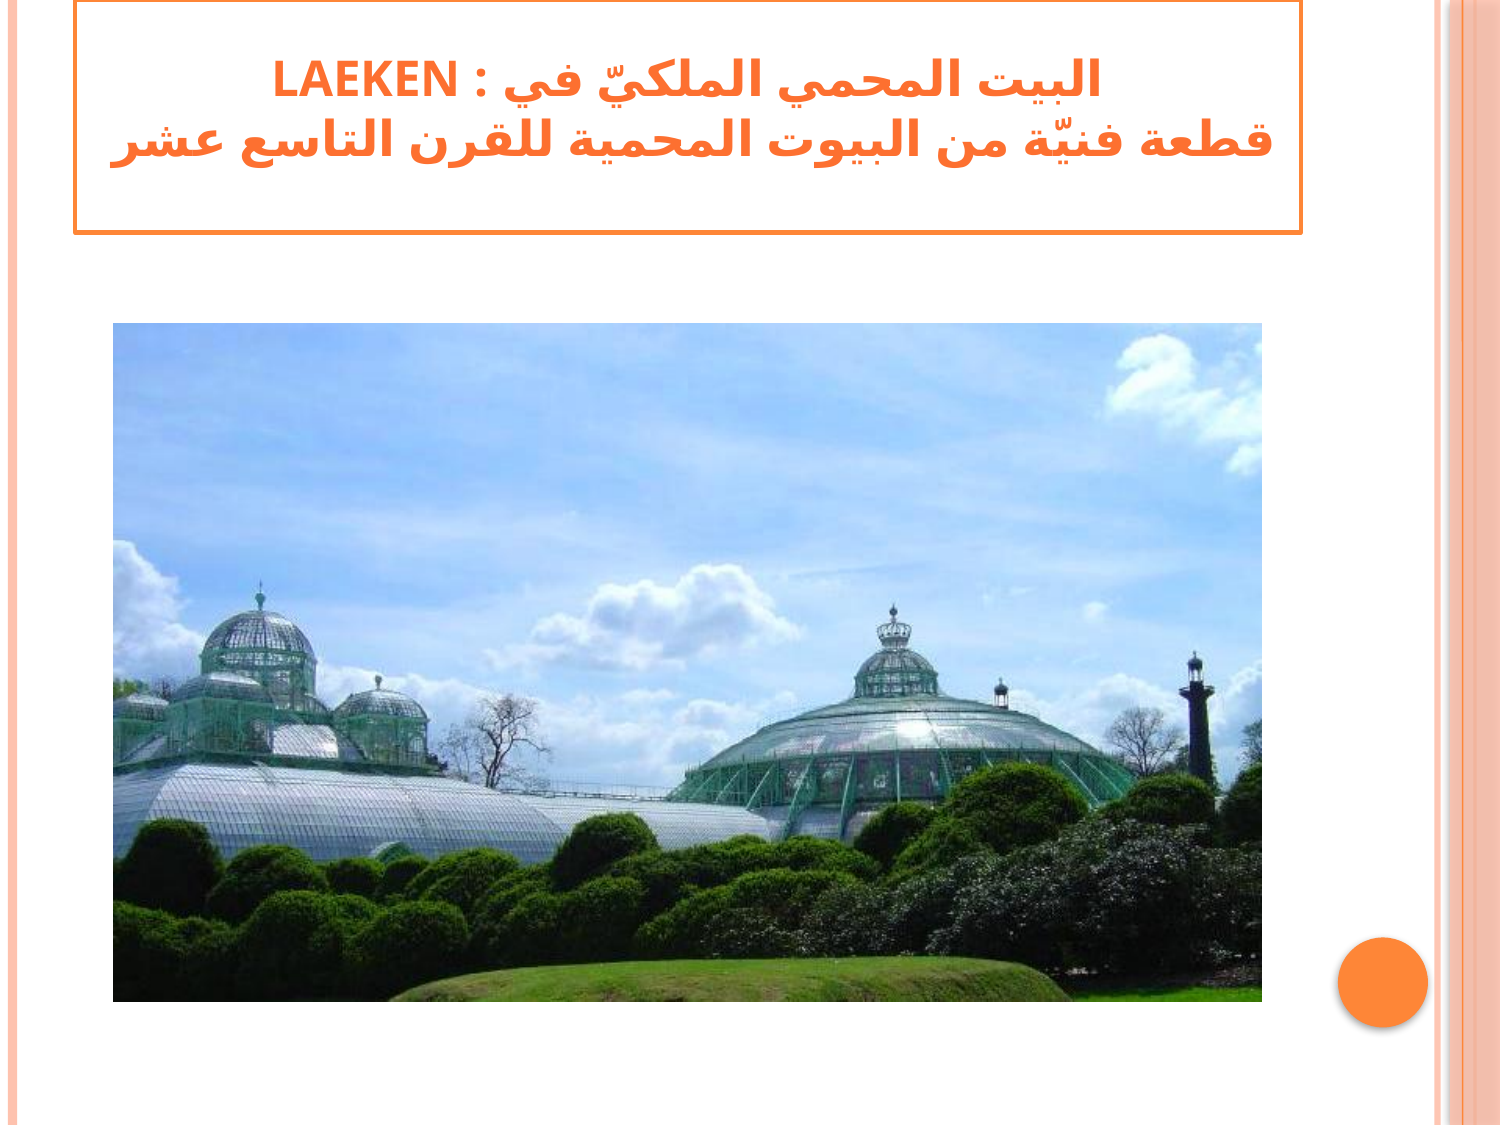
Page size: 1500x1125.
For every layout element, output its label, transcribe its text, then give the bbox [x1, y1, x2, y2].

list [112, 322, 1263, 1002]
title البيت المحمي الملكيّ في : Laeken قطعة فنيّة من البيوت المحمية للقرن التاسع عشر [73, 0, 1303, 235]
